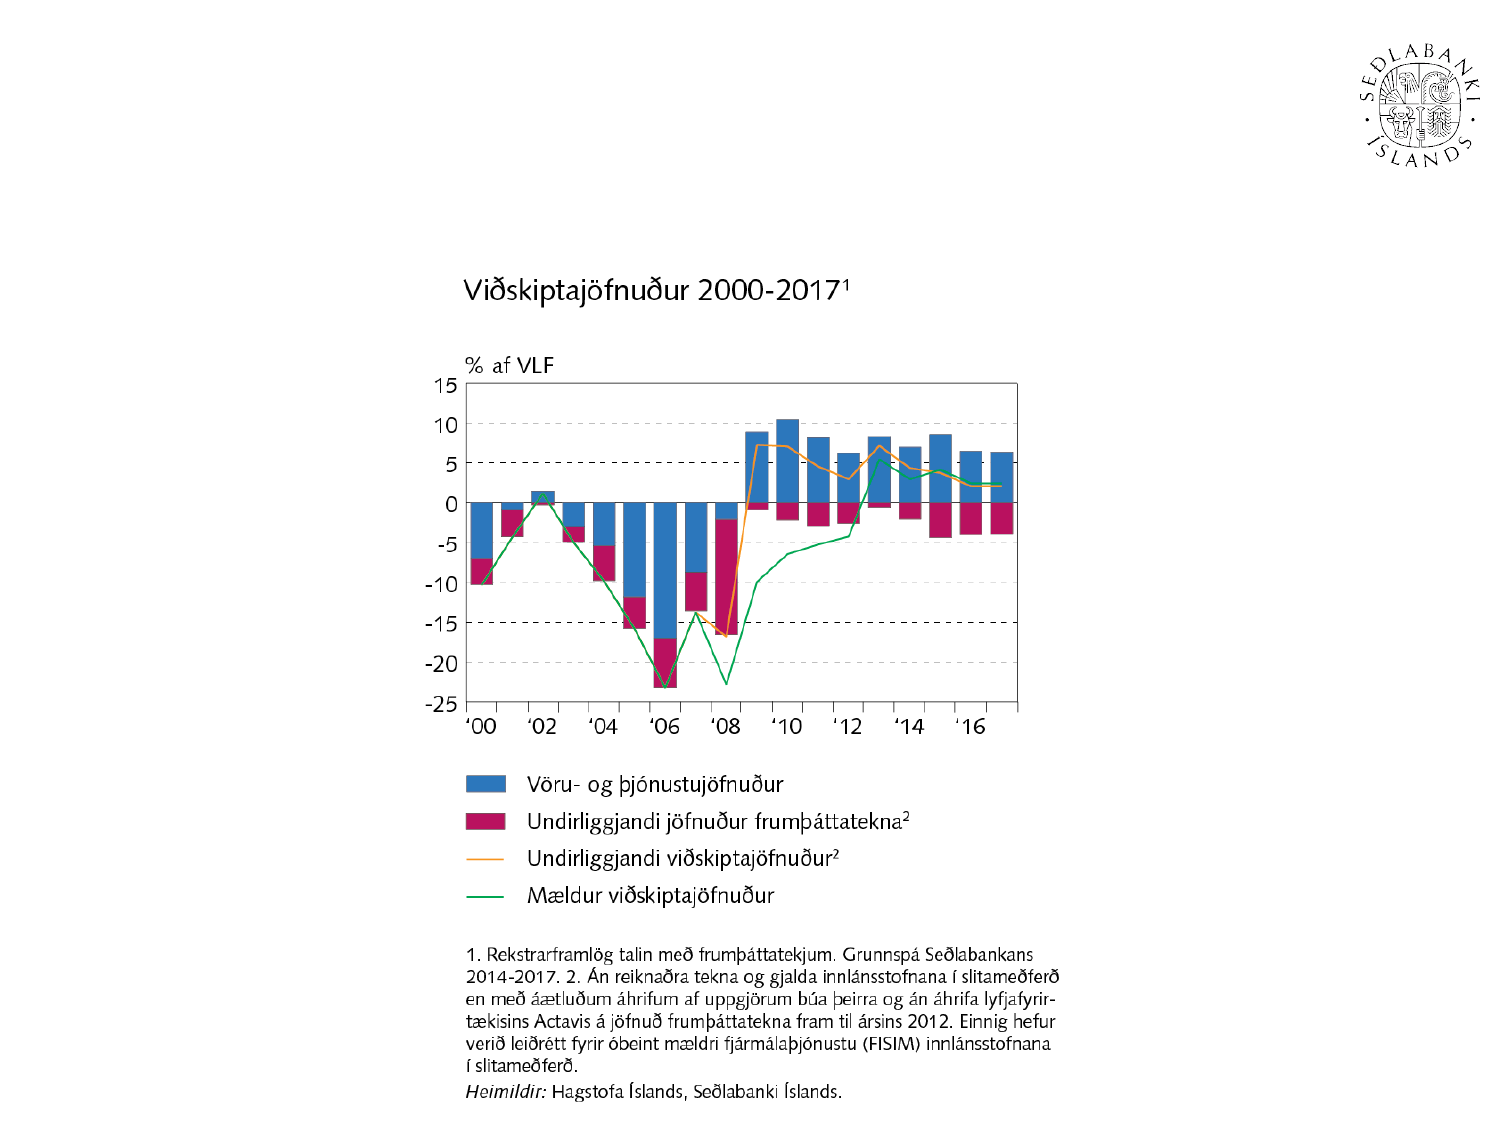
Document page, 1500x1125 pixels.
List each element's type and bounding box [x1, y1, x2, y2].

list [424, 234, 1064, 1102]
picture [1357, 42, 1482, 173]
